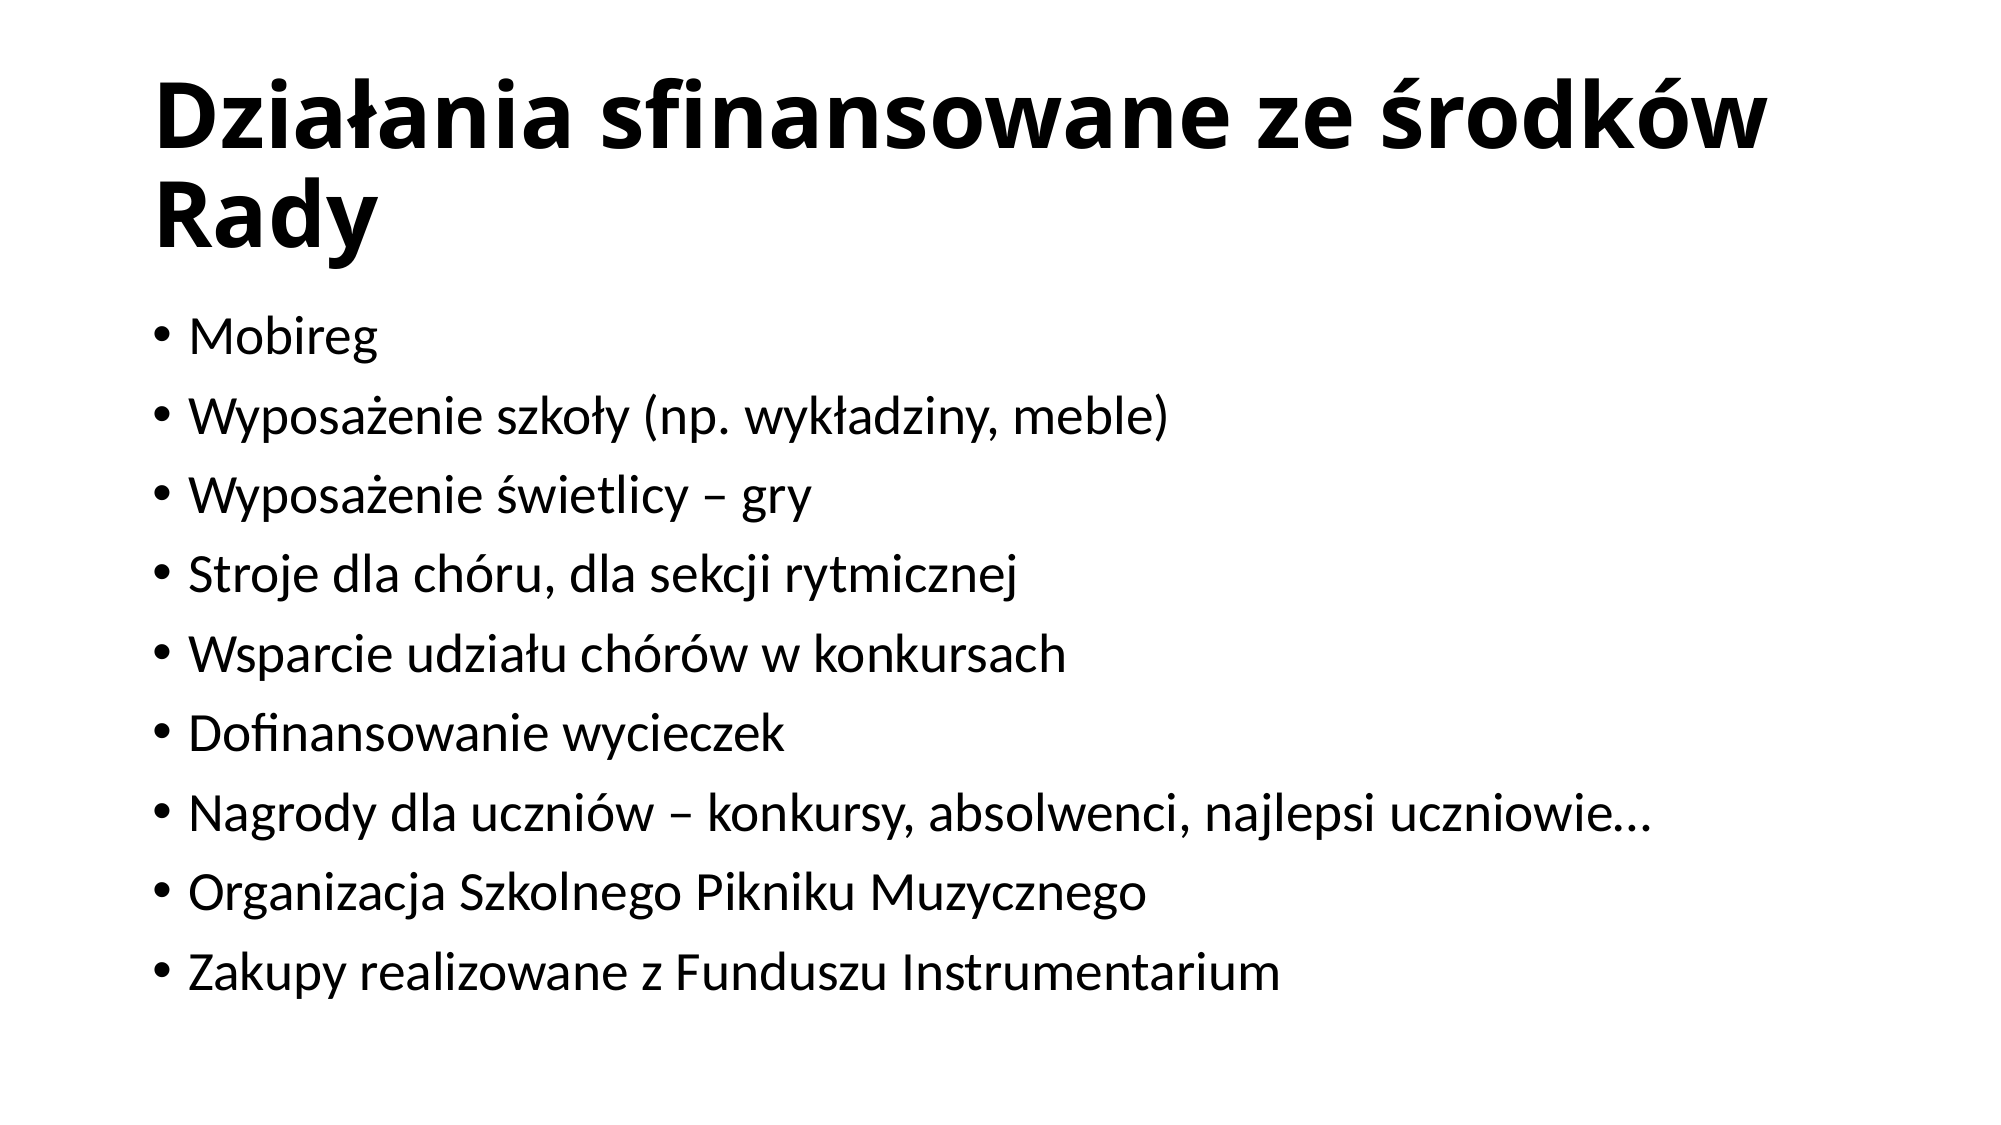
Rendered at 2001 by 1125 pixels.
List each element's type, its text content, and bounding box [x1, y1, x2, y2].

title Działania sfinansowane ze środków Rady [137, 59, 1863, 278]
list Mobireg Wyposażenie szkoły (np. wykładziny, meble) Wyposażenie świetlicy – gry Stroje dla chóru, dla sekcji rytmicznej Wsparcie udziału chórów w konkursach Dofinansowanie wycieczek Nagrody dla uczniów – konkursy, absolwenci, najlepsi uczniowie… Organizacja Szkolnego Pikniku Muzycznego Zakupy realizowane z Funduszu Instrumentarium [137, 299, 1863, 1014]
